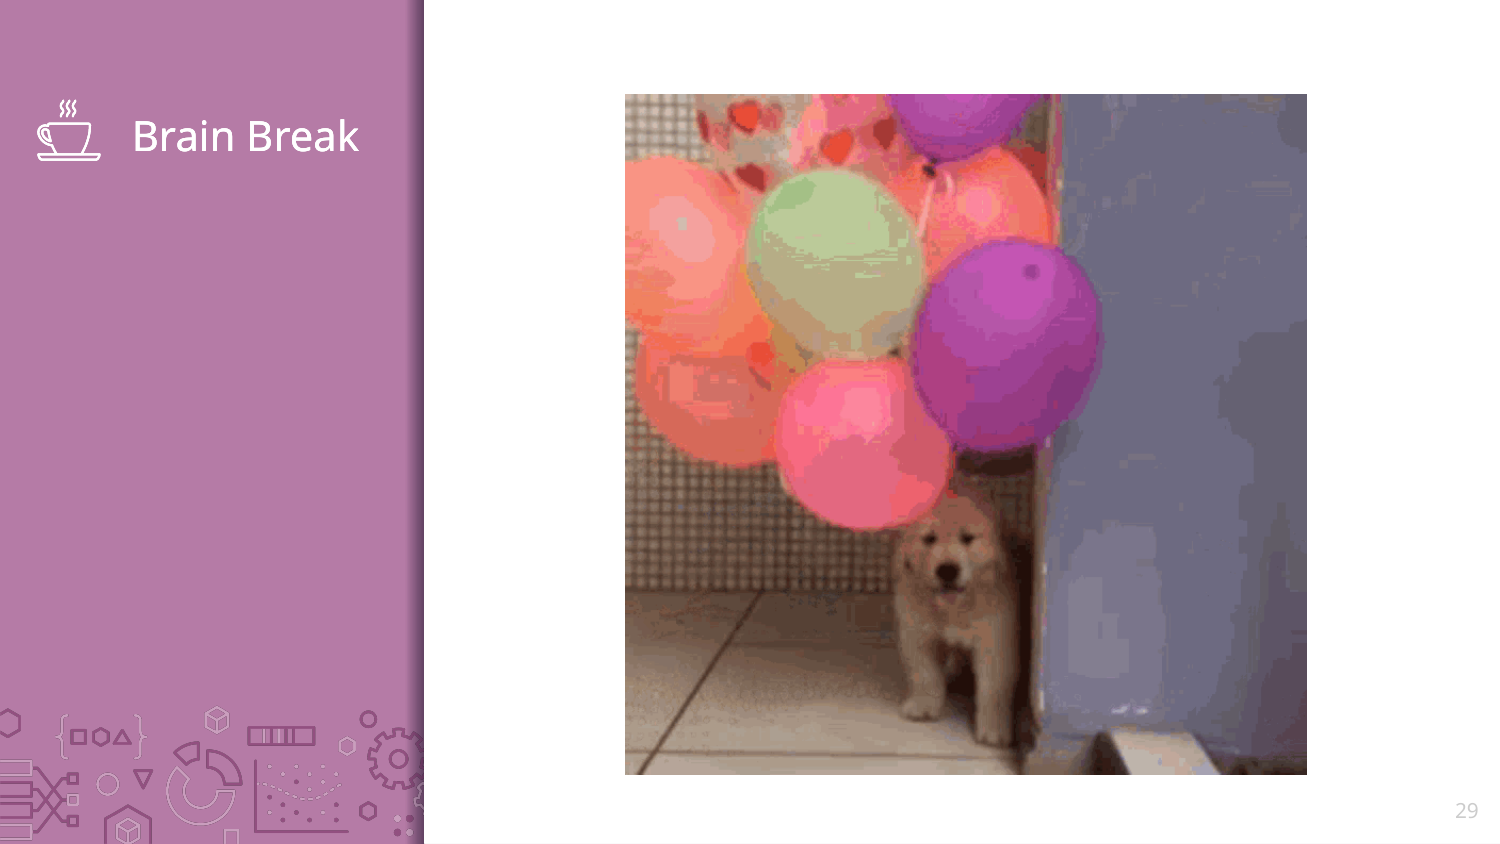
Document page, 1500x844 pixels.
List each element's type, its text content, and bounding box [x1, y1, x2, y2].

slide_number 29 [1403, 779, 1494, 844]
picture [625, 94, 1307, 776]
picture [0, 701, 424, 844]
